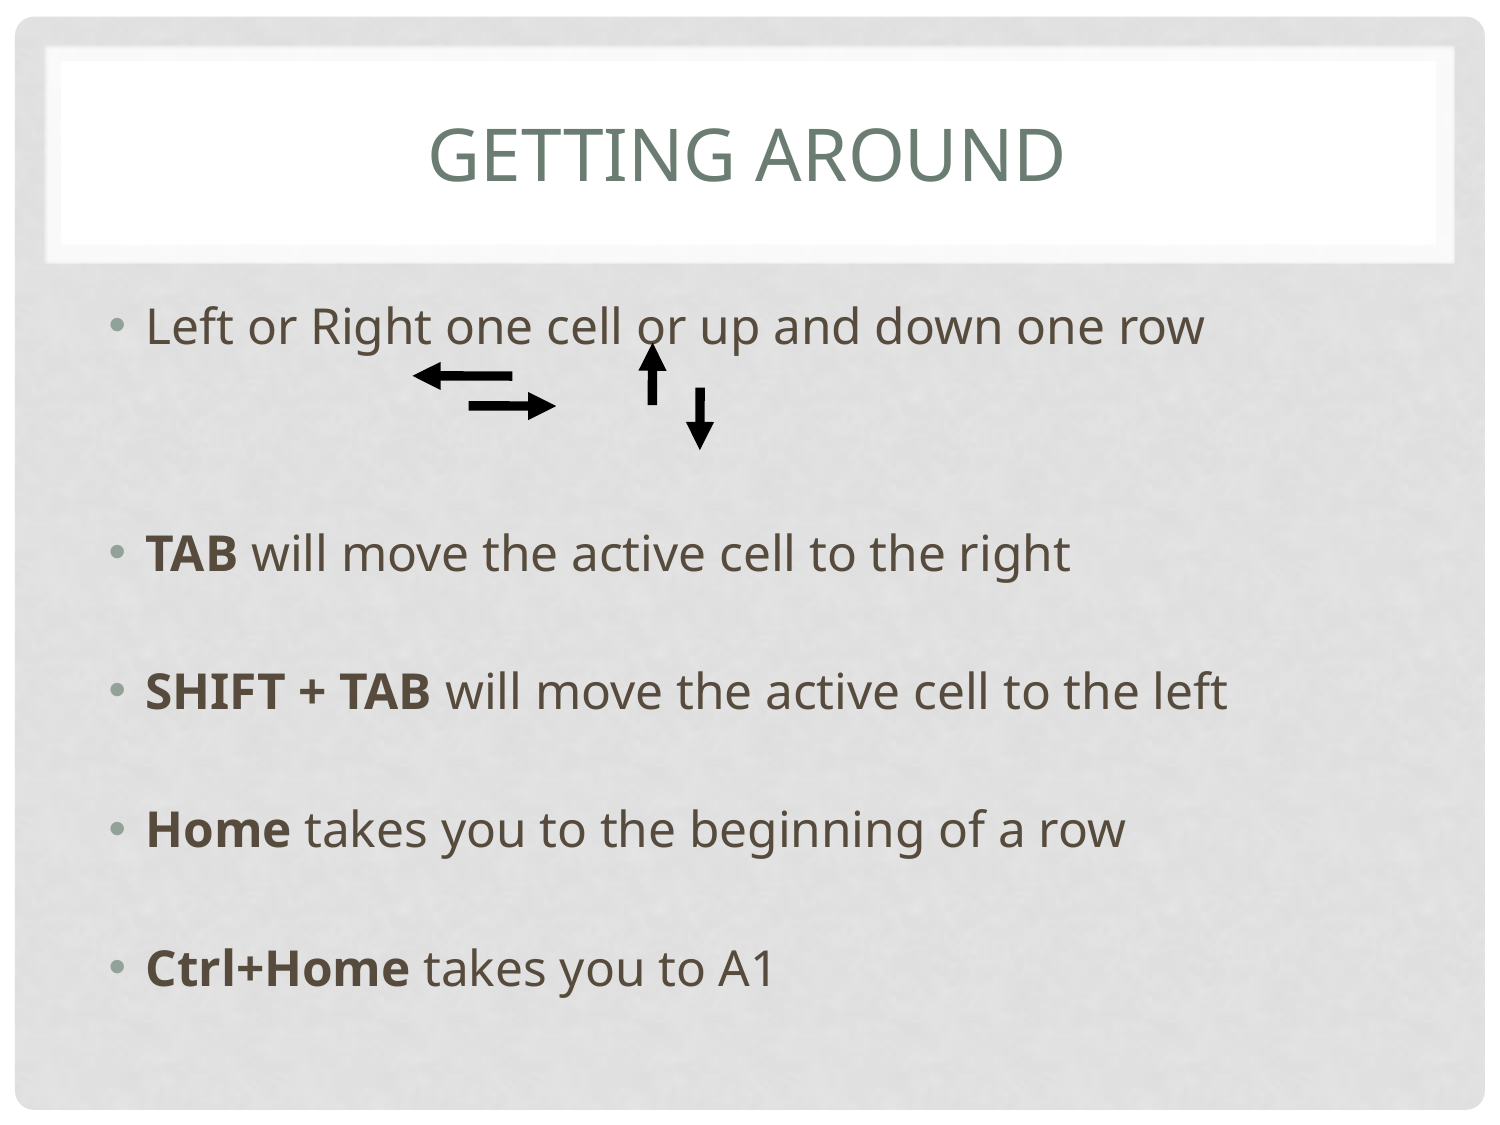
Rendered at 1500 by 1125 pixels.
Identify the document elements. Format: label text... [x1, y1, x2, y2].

list Left or Right one cell or up and down one row TAB will move the active cell to the right SHIFT + TAB will move the active cell to the left Home takes you to the beginning of a row Ctrl+Home takes you to A1 [75, 287, 1425, 1005]
title getting around [69, 66, 1425, 238]
